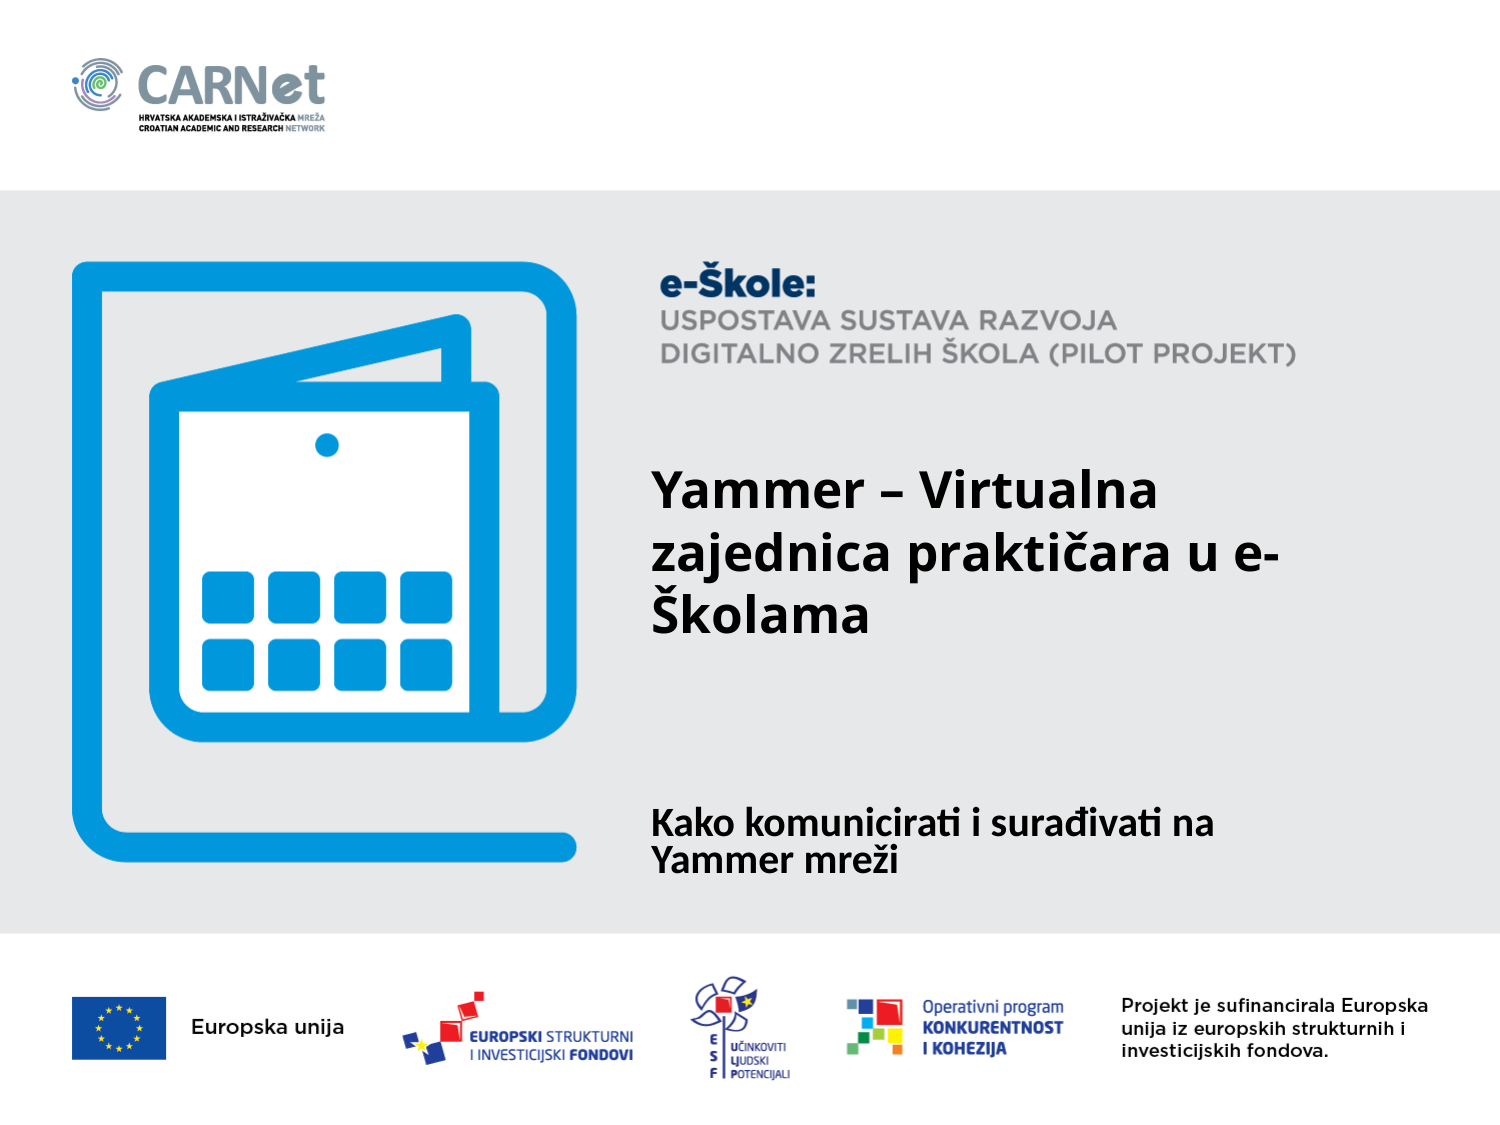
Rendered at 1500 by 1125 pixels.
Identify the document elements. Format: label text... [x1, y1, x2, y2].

subtitle Kako komunicirati i surađivati na Yammer mreži [651, 798, 1377, 889]
picture [0, 0, 1500, 1125]
title Yammer – Virtualna zajednica praktičara u e-Školama [651, 448, 1377, 726]
